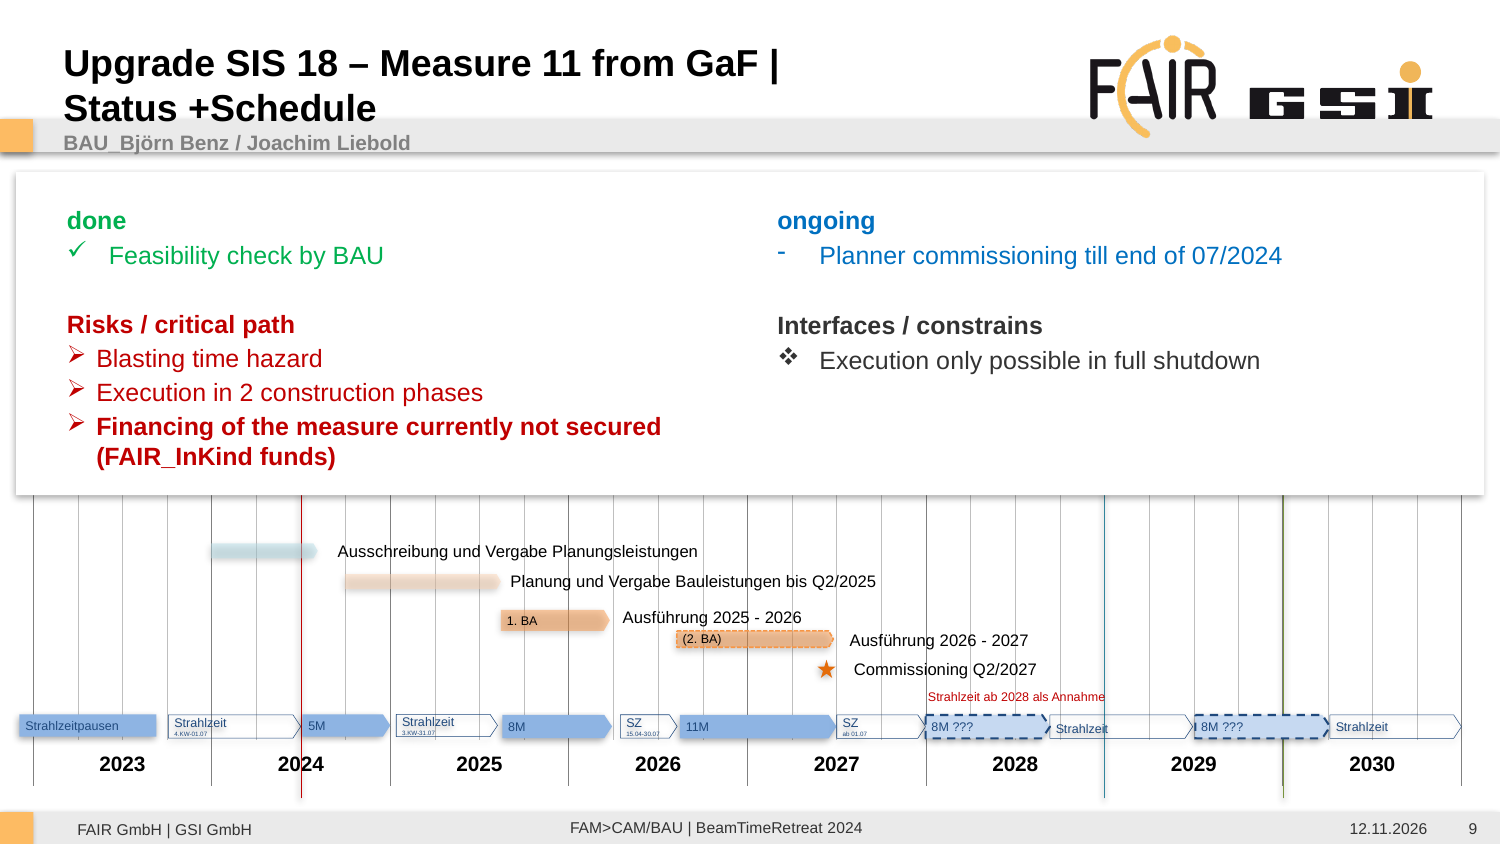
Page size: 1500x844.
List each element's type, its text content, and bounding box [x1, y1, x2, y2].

text_box [210, 542, 319, 560]
text_box Planung und Vergabe Bauleistungen bis Q2/2025 [510, 570, 883, 591]
text_box [816, 658, 837, 679]
text_box [344, 573, 502, 590]
text_box Commissioning Q2/2027 [853, 658, 1044, 680]
text_box Ausführung 2026 - 2027 [849, 629, 1029, 650]
picture [1248, 59, 1434, 119]
text_box Ausführung 2025 - 2026 [622, 607, 803, 628]
text_box Upgrade SIS 18 – Measure 11 from GaF | Status +Schedule BAU_Björn Benz / Joachim Liebold [52, 62, 1073, 160]
text_box Ausschreibung und Vergabe Planungsleistungen [337, 540, 699, 561]
text_box done Feasibility check by BAU Risks / critical path Blasting time hazard Execution in 2 construction phases Financing of the measure currently not secured (FAIR_InKind funds) [52, 196, 715, 500]
text_box 1. BA [500, 609, 611, 632]
text_box [15, 171, 1485, 496]
picture [1089, 33, 1217, 140]
text_box (2. BA) [676, 630, 835, 649]
text_box ongoing Planner commissioning till end of 07/2024 Interfaces / constrains Execution only possible in full shutdown [762, 196, 1425, 500]
